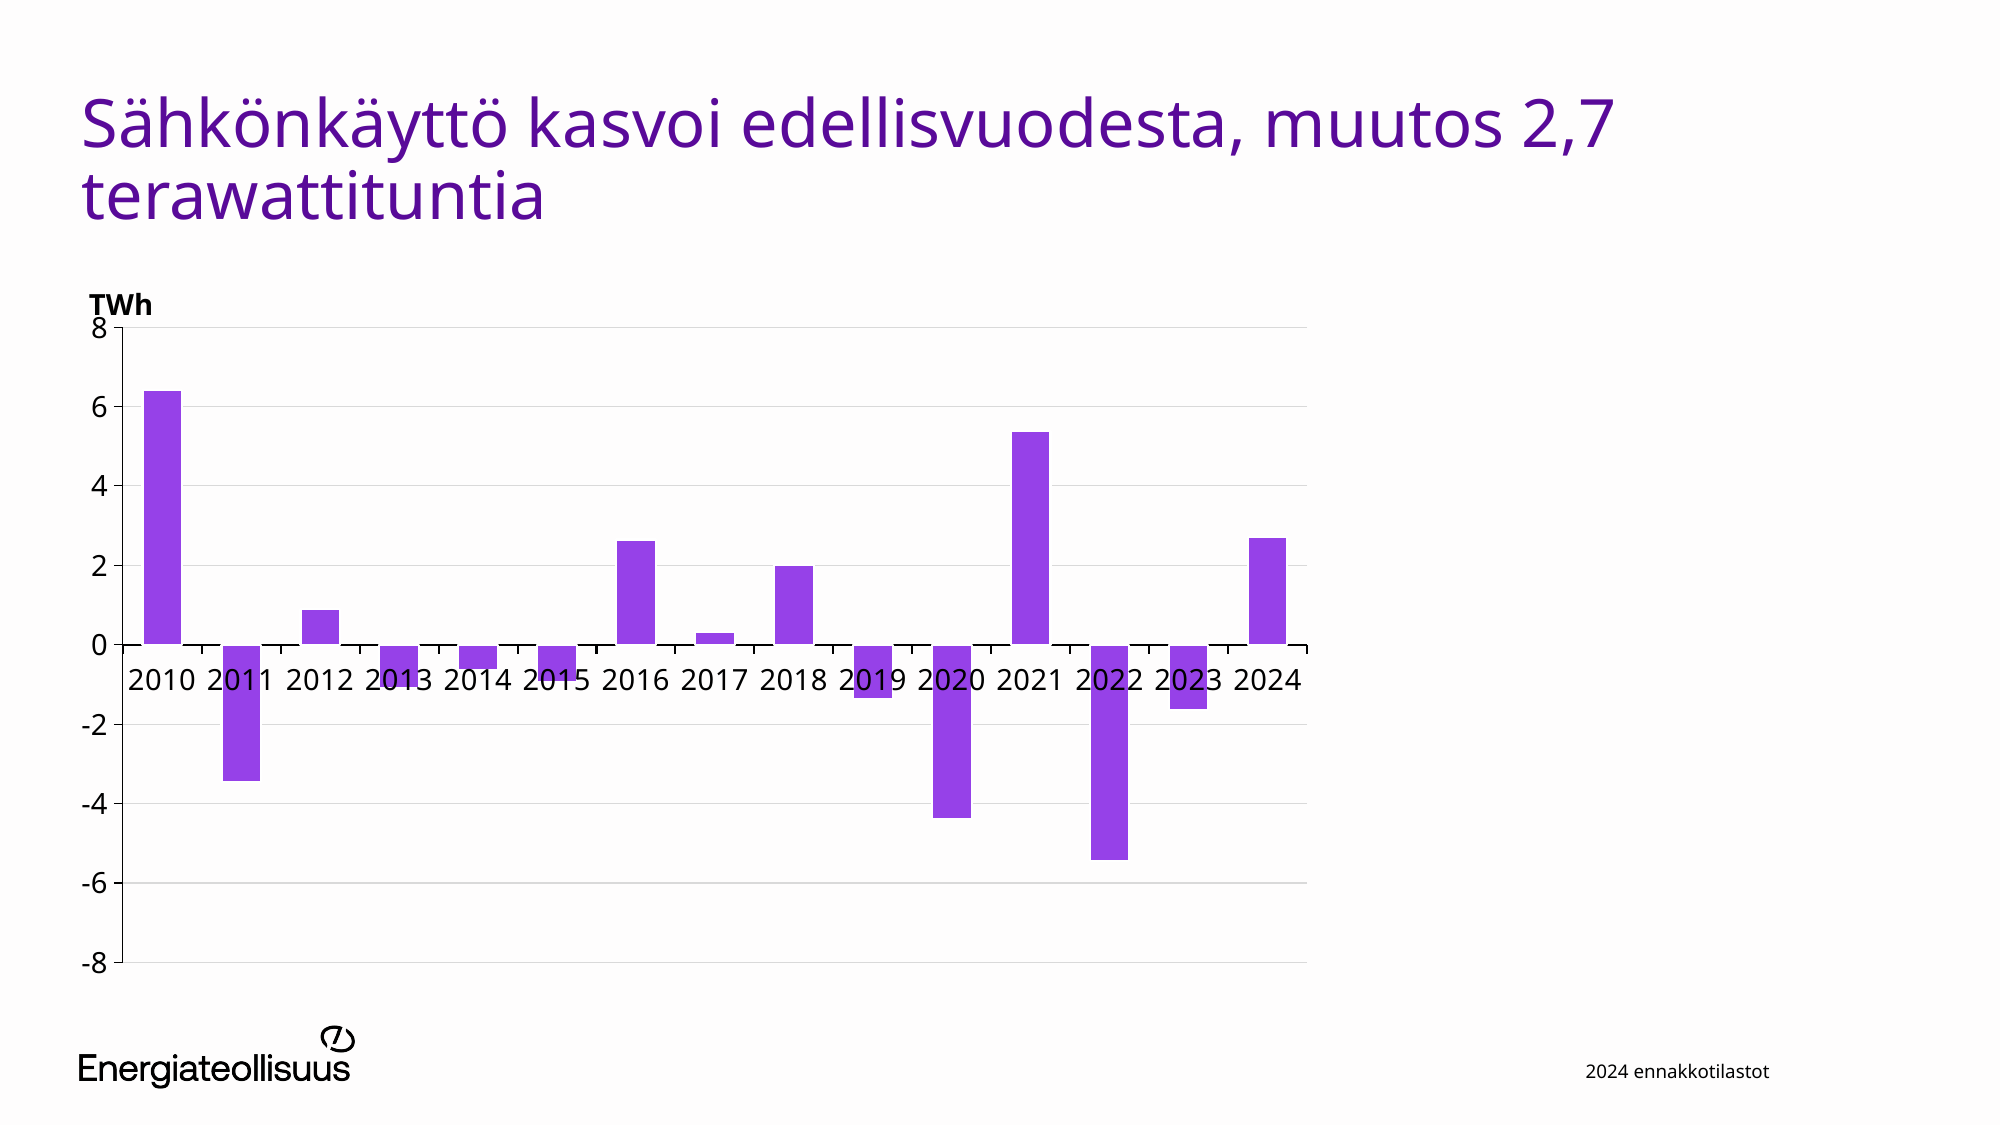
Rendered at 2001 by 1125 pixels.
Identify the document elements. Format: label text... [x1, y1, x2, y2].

footer 2024 ennakkotilastot [1108, 1042, 1770, 1103]
picture [79, 1023, 355, 1089]
title Sähkönkäyttö kasvoi edellisvuodesta, muutos 2,7 terawattituntia [81, 82, 1916, 247]
chart [81, 270, 1331, 983]
